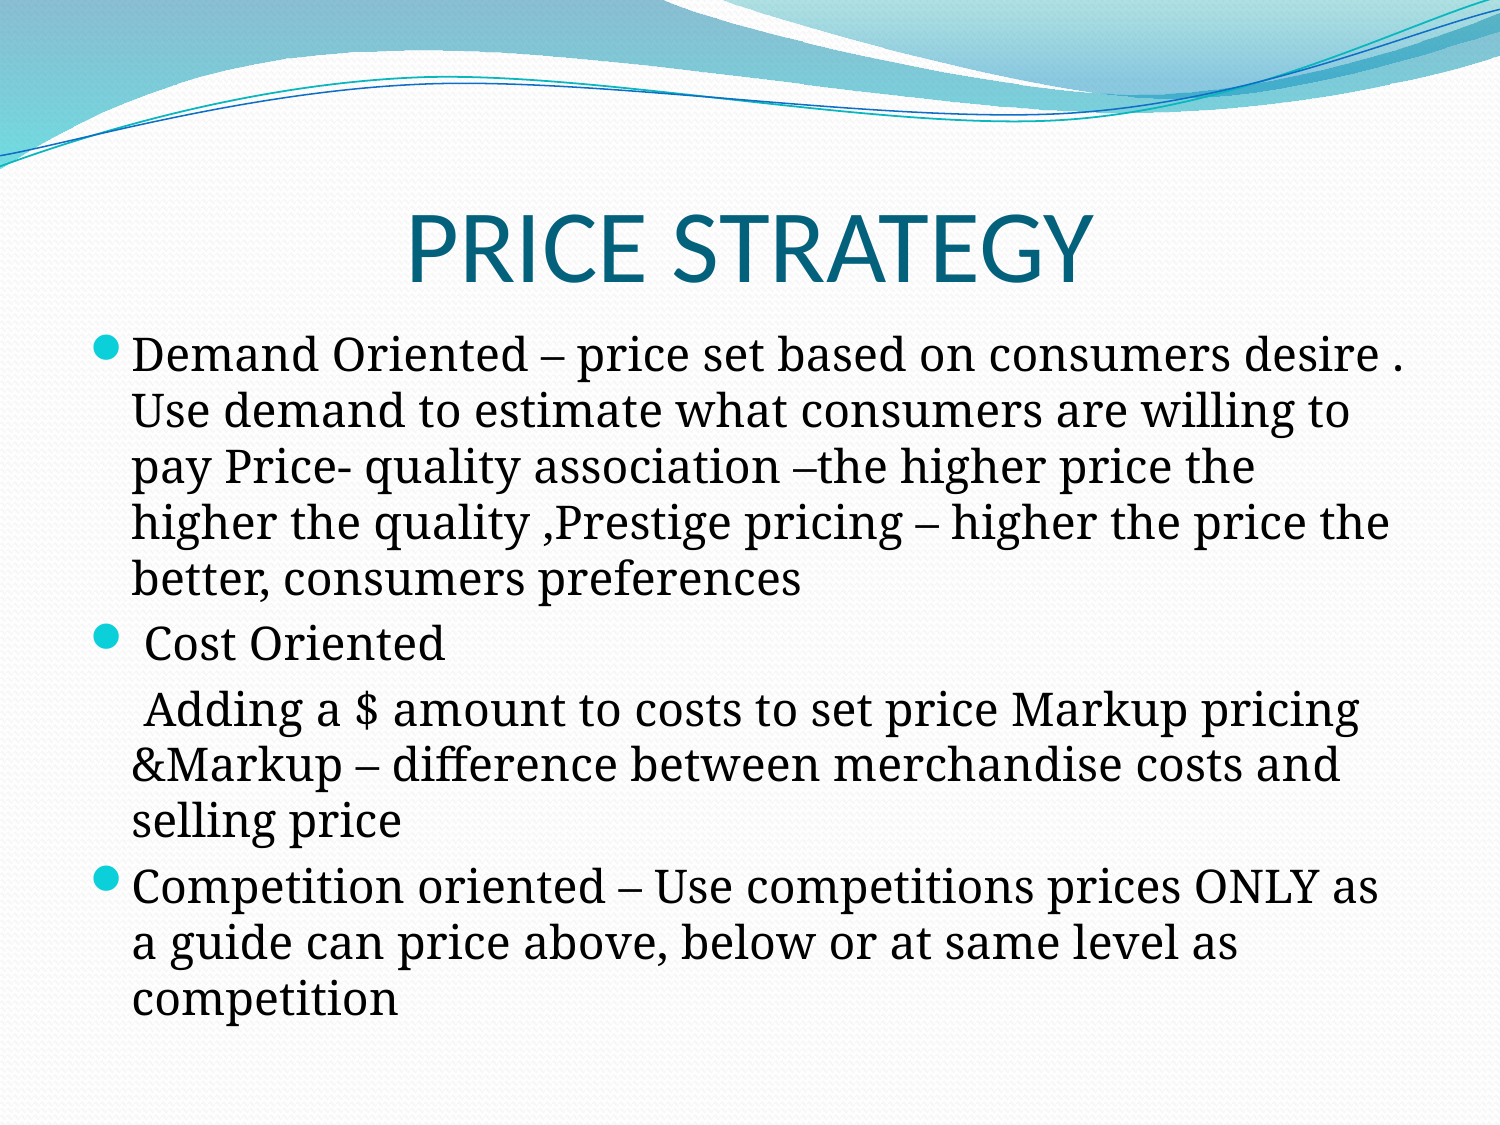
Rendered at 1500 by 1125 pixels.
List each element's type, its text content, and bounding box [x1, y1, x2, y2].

list Demand Oriented – price set based on consumers desire . Use demand to estimate what consumers are willing to pay Price- quality association –the higher price the higher the quality ,Prestige pricing – higher the price the better, consumers preferences Cost Oriented Adding a $ amount to costs to set price Markup pricing &Markup – difference between merchandise costs and selling price Competition oriented – Use competitions prices ONLY as a guide can price above, below or at same level as competition [75, 317, 1425, 1038]
title PRICE STRATEGY [75, 115, 1425, 303]
